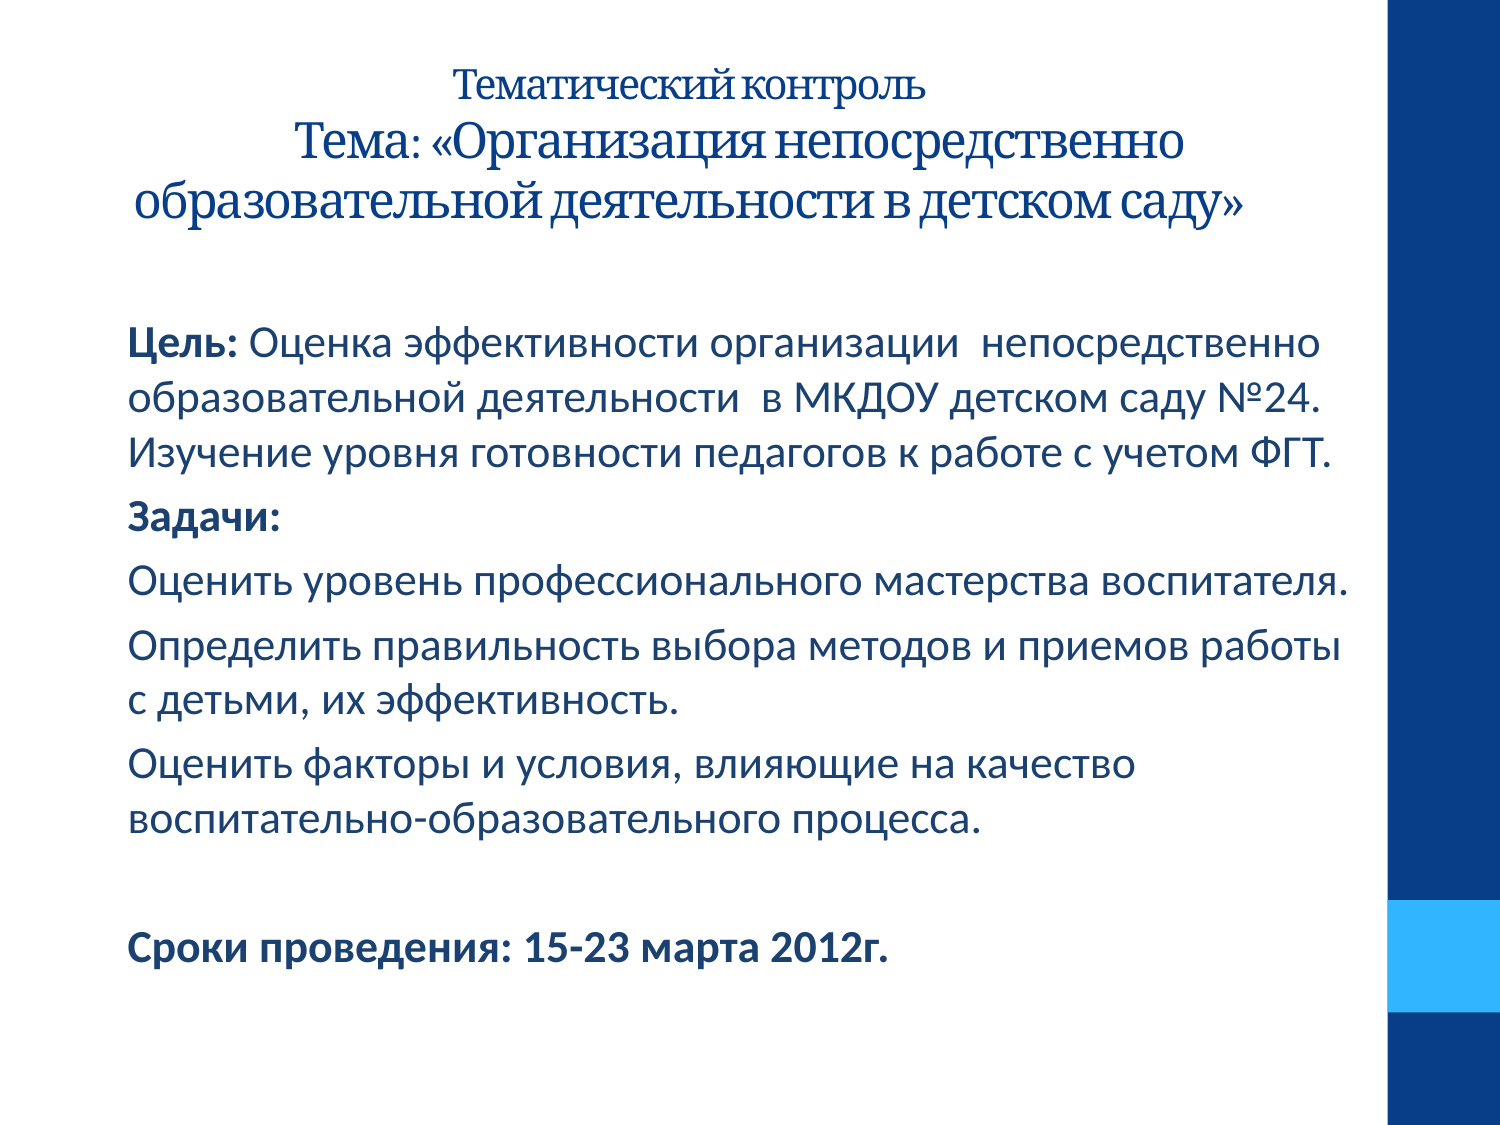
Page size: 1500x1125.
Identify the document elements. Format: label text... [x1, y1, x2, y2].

title Тематический контроль Тема: «Организация непосредственно образовательной деятельности в детском саду» [64, 93, 1315, 313]
list Цель: Оценка эффективности организации непосредственно образовательной деятельности в МКДОУ детском саду №24. Изучение уровня готовности педагогов к работе с учетом ФГТ. Задачи: Оценить уровень профессионального мастерства воспитателя. Определить правильность выбора методов и приемов работы с детьми, их эффективность. Оценить факторы и условия, влияющие на качество воспитательно-образовательного процесса. Сроки проведения: 15-23 марта 2012г. [93, 304, 1370, 1032]
